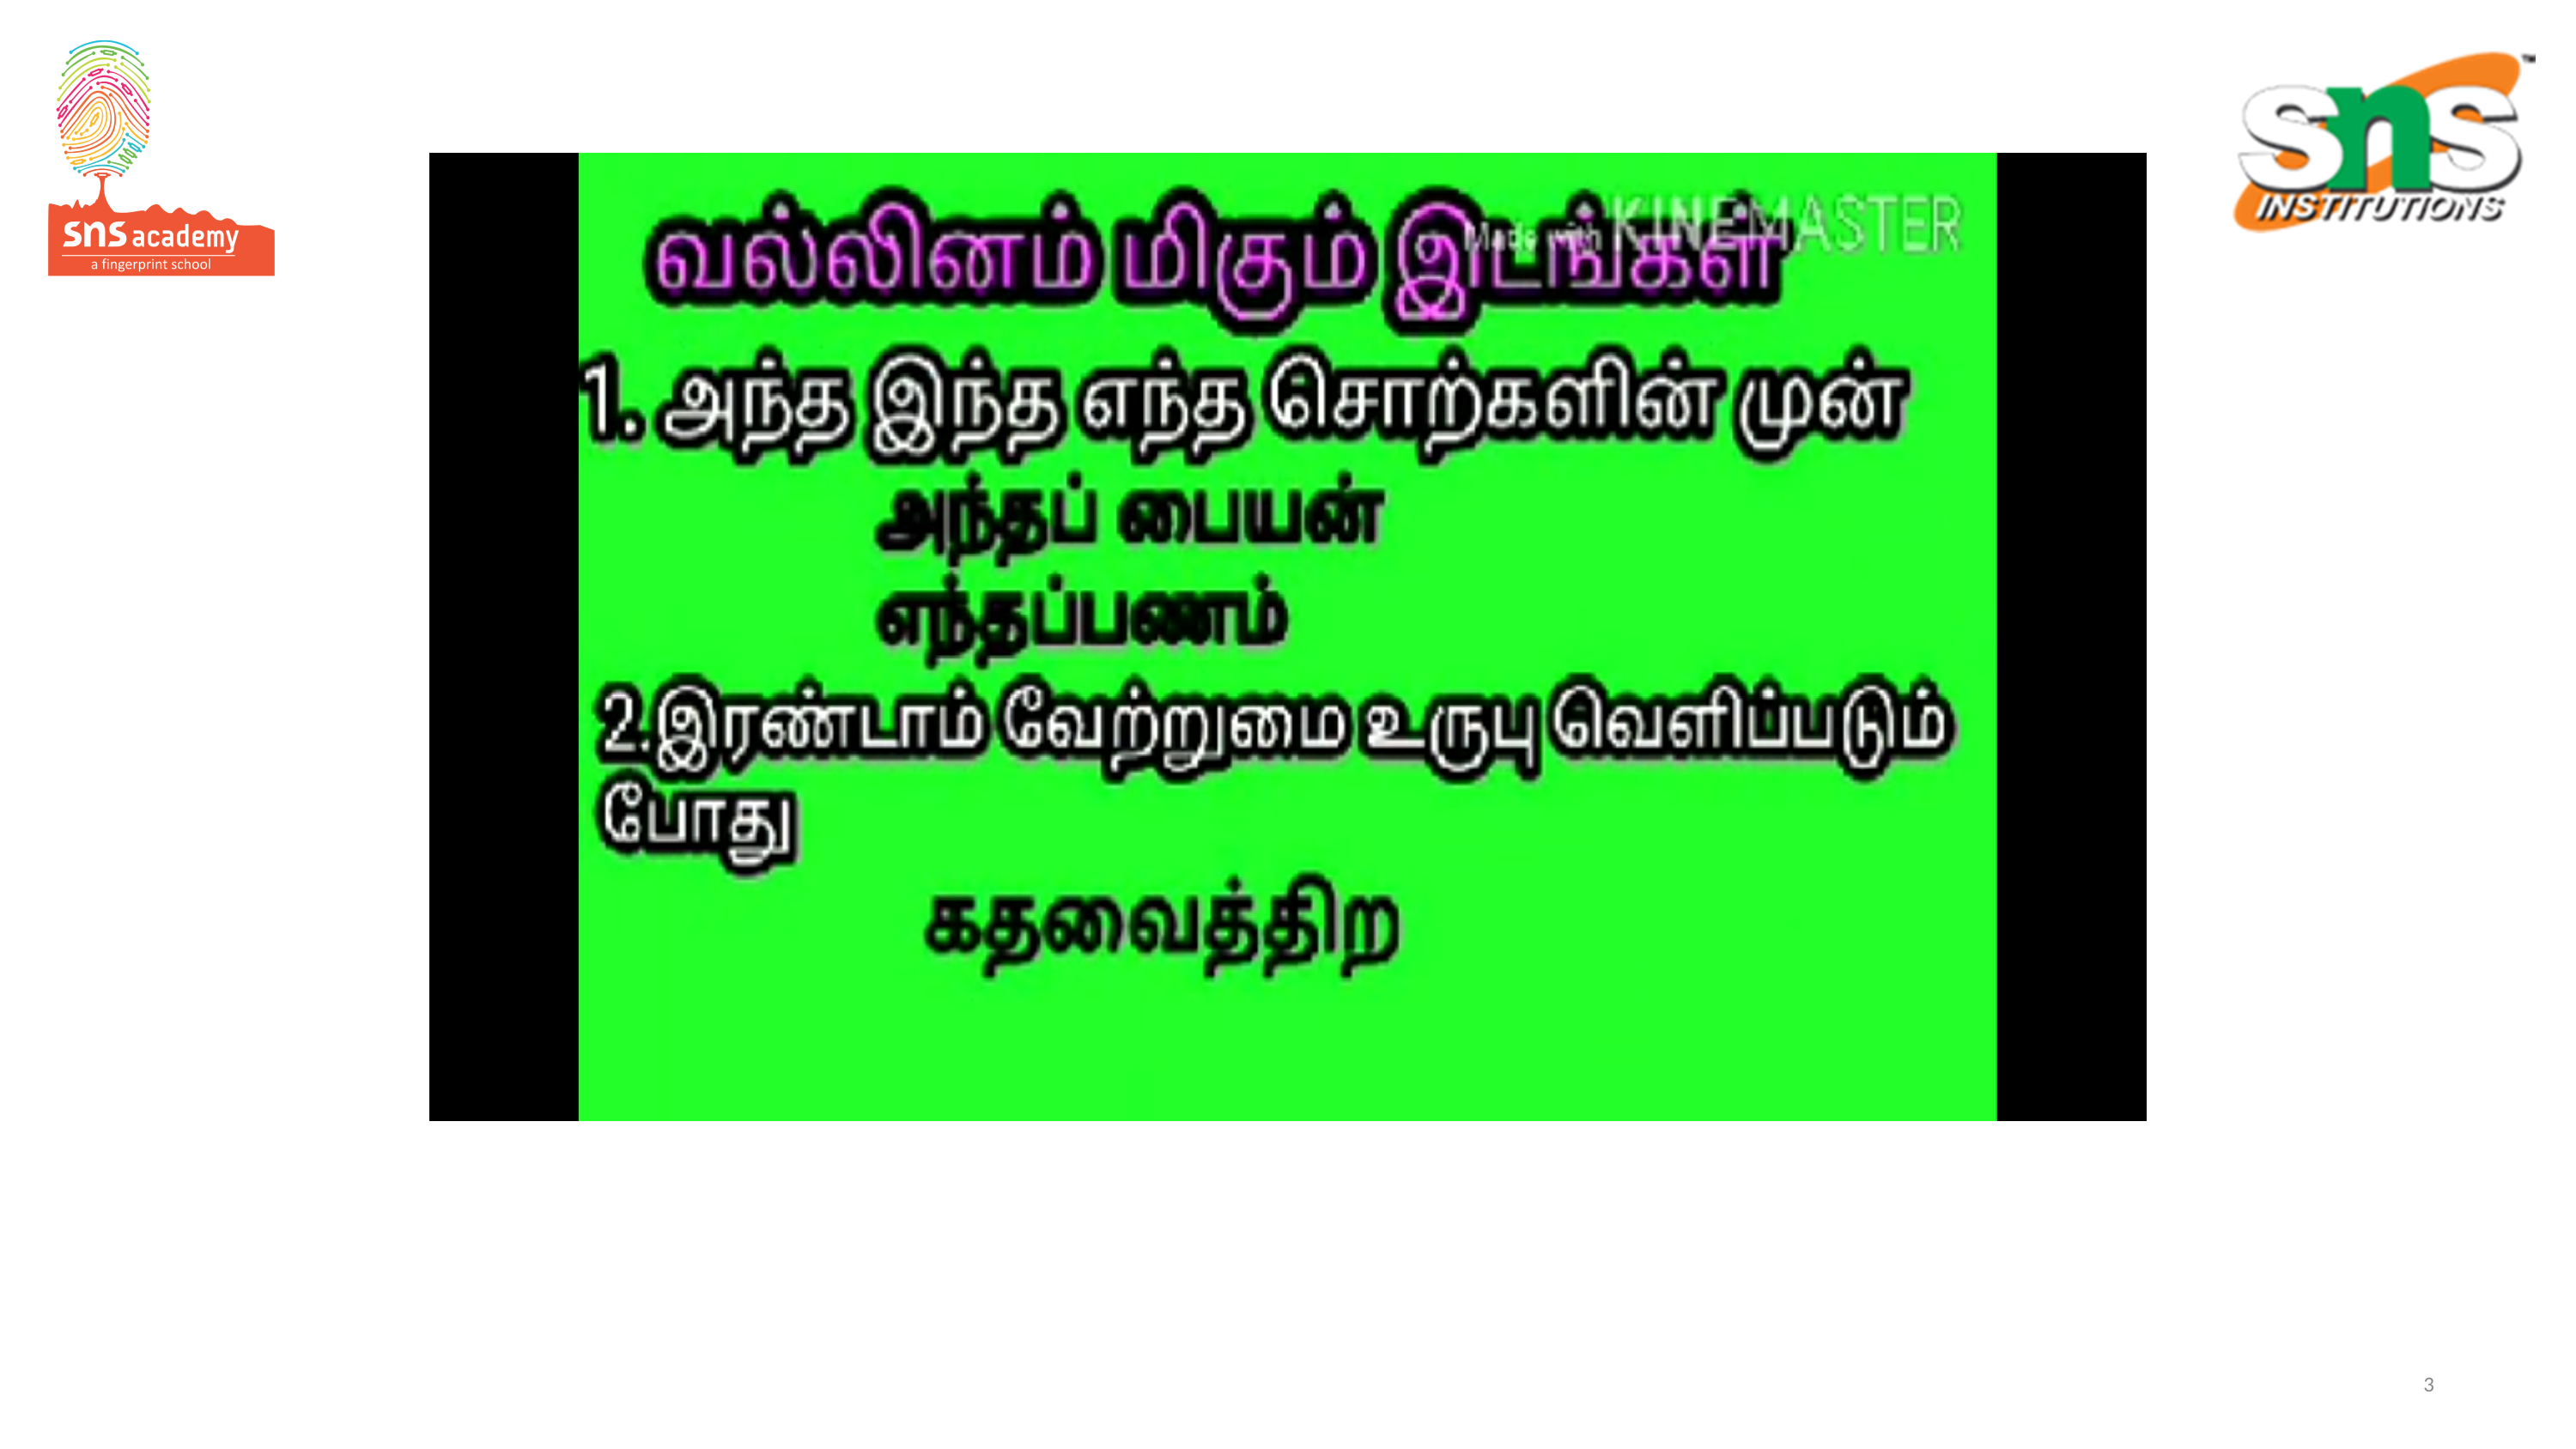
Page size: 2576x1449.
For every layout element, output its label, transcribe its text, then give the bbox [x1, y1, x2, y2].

slide_number 3 [2146, 1357, 2447, 1410]
picture [428, 152, 2148, 1121]
picture [38, 33, 280, 285]
picture [2233, 50, 2536, 233]
